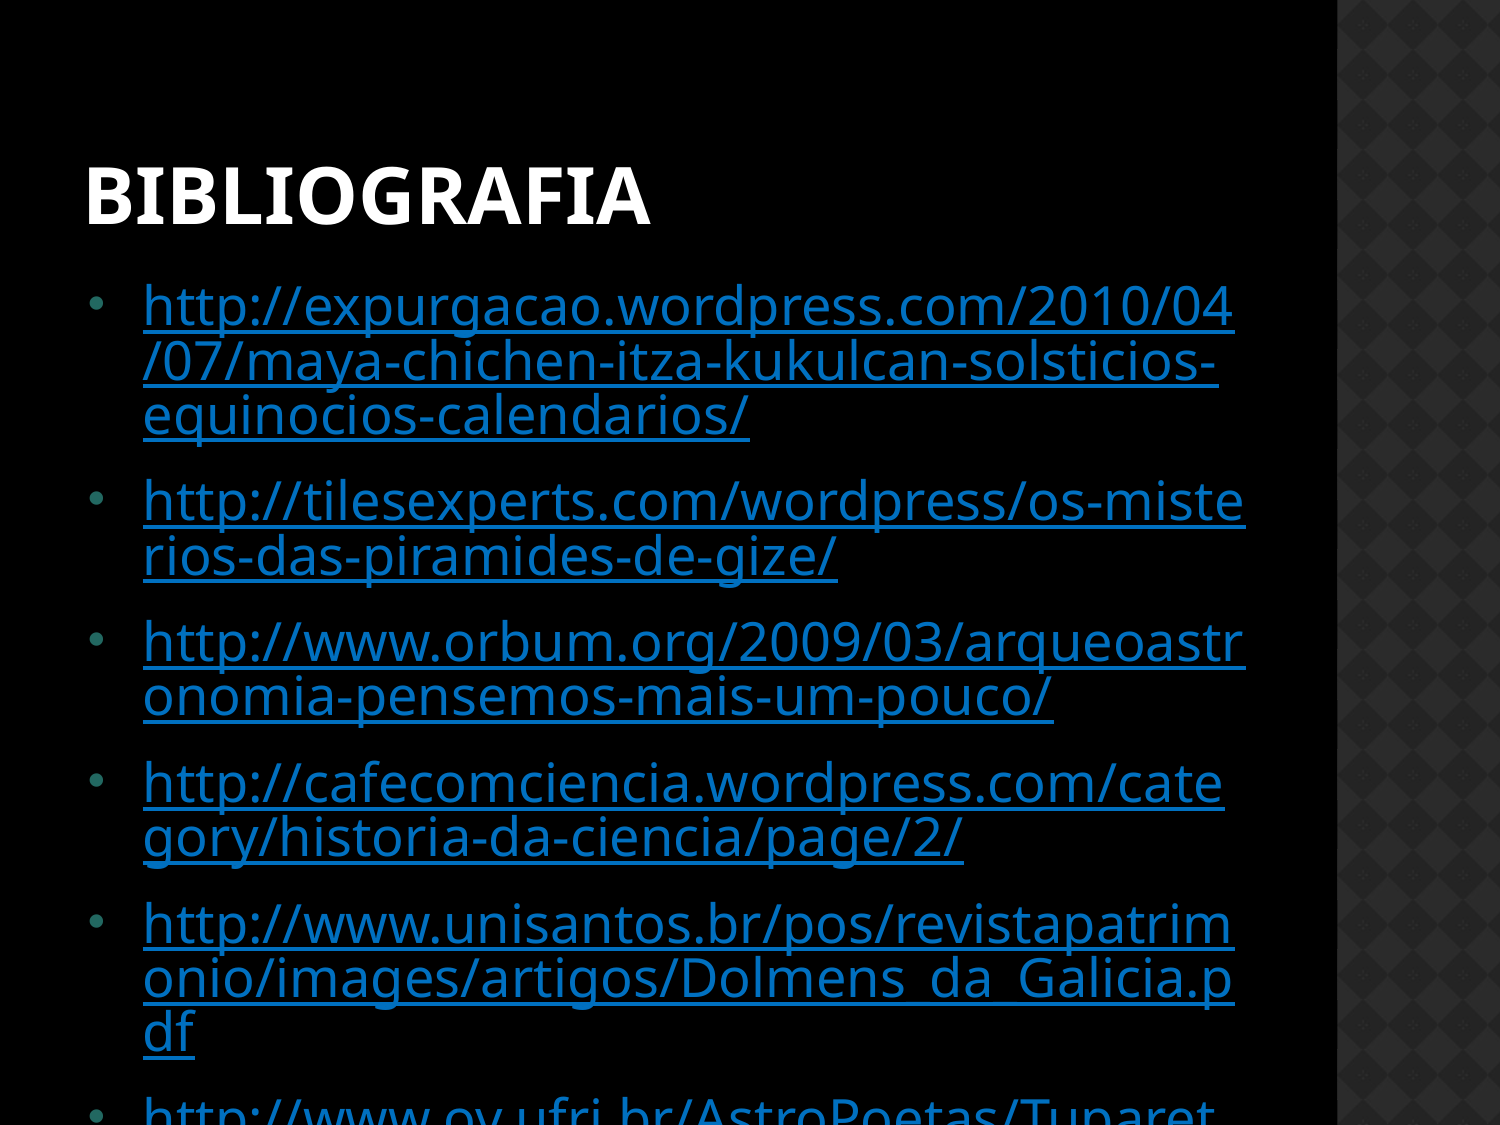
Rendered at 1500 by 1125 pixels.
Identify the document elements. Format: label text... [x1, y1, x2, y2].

title bibliografia [75, 52, 1263, 240]
picture [1337, 0, 1500, 1125]
list http://expurgacao.wordpress.com/2010/04/07/maya-chichen-itza-kukulcan-solsticios-equinocios-calendarios/ http://tilesexperts.com/wordpress/os-misterios-das-piramides-de-gize/ http://www.orbum.org/2009/03/arqueoastronomia-pensemos-mais-um-pouco/ http://cafecomciencia.wordpress.com/category/historia-da-ciencia/page/2/ http://www.unisantos.br/pos/revistapatrimonio/images/artigos/Dolmens_da_Galicia.pdf http://www.ov.ufrj.br/AstroPoetas/Tuparetama/arqueoastronomia/index2.html http://www.misteriosantigos.com/stonehenge.htm [75, 264, 1263, 1059]
